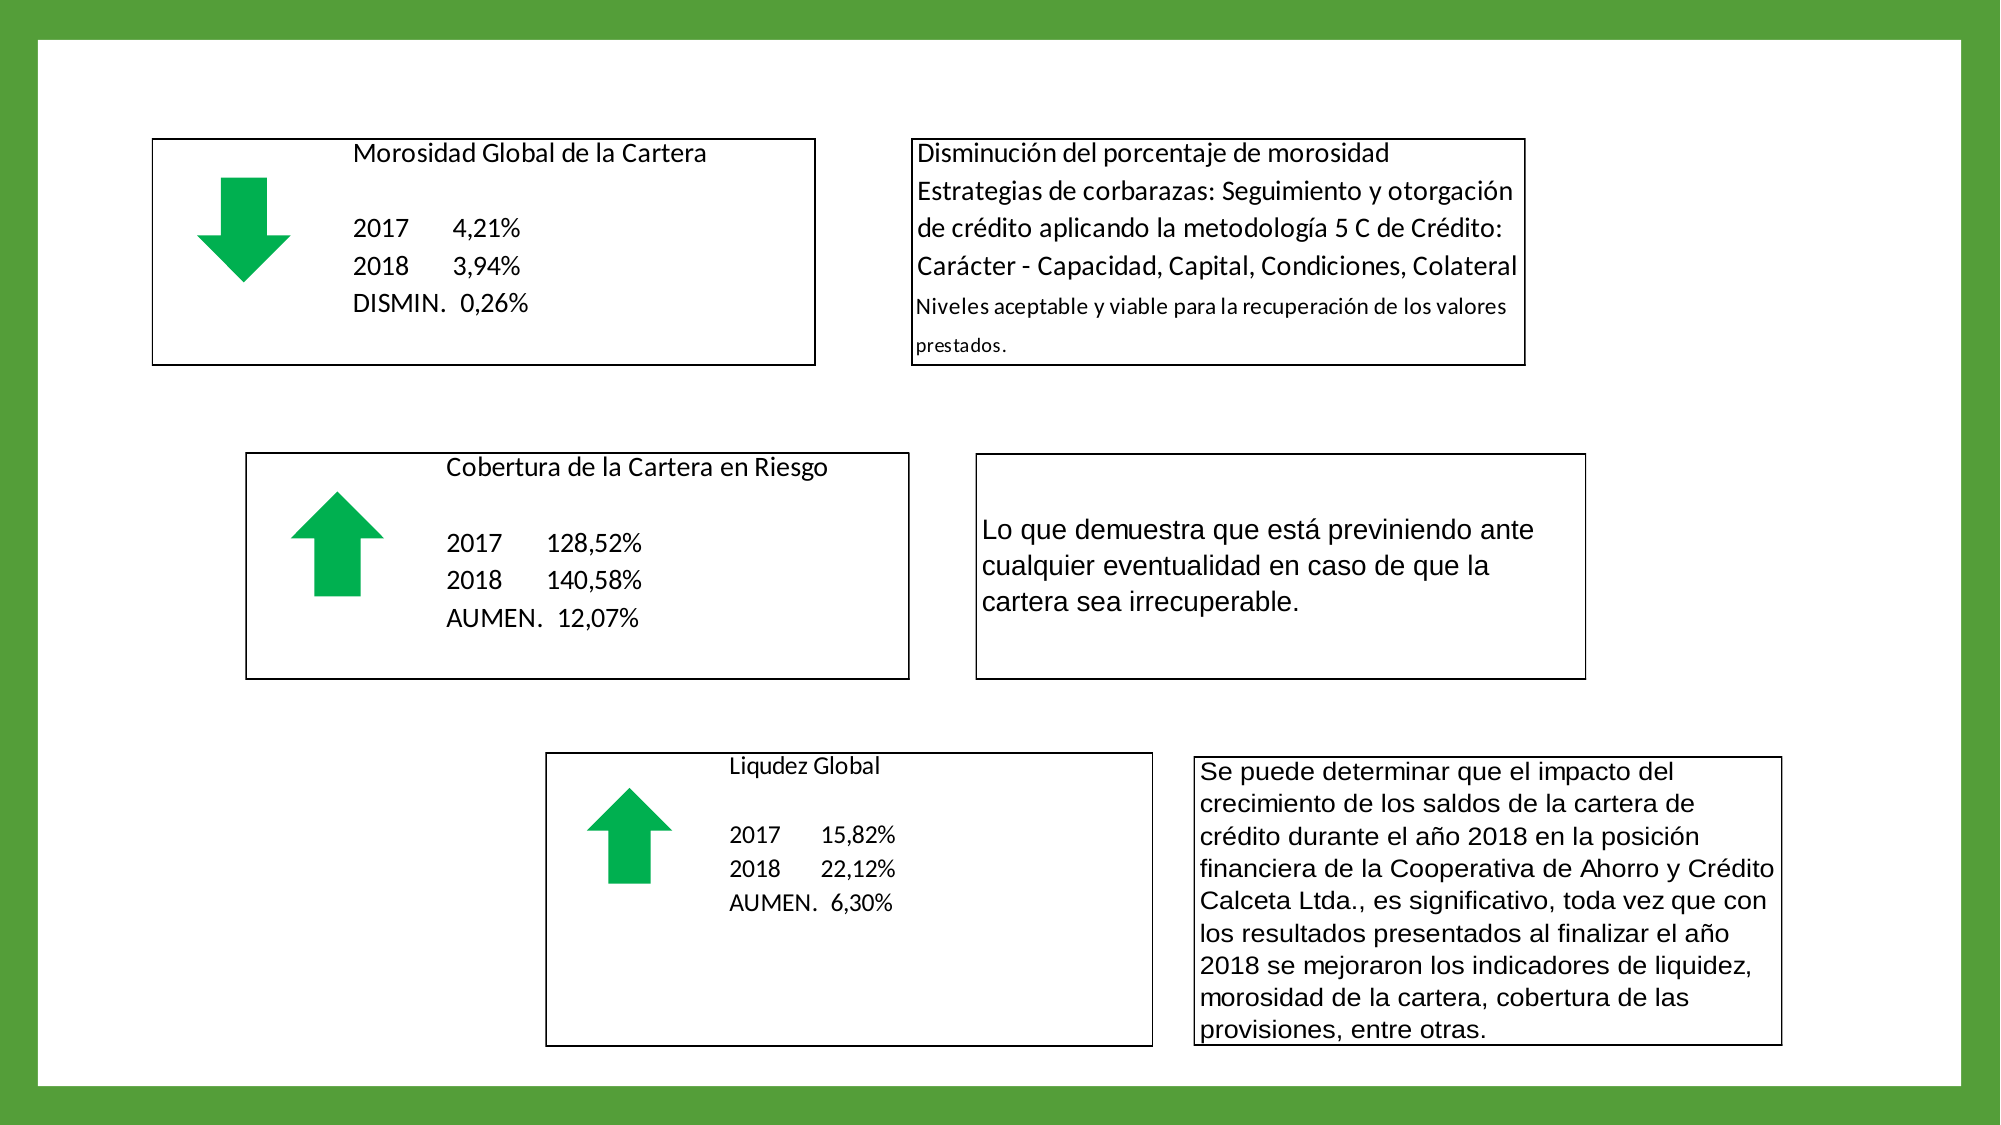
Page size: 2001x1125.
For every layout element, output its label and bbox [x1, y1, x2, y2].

picture [151, 137, 818, 367]
picture [975, 453, 1589, 682]
picture [910, 137, 1528, 368]
picture [245, 452, 912, 682]
picture [545, 751, 1155, 1049]
picture [1193, 756, 1785, 1048]
